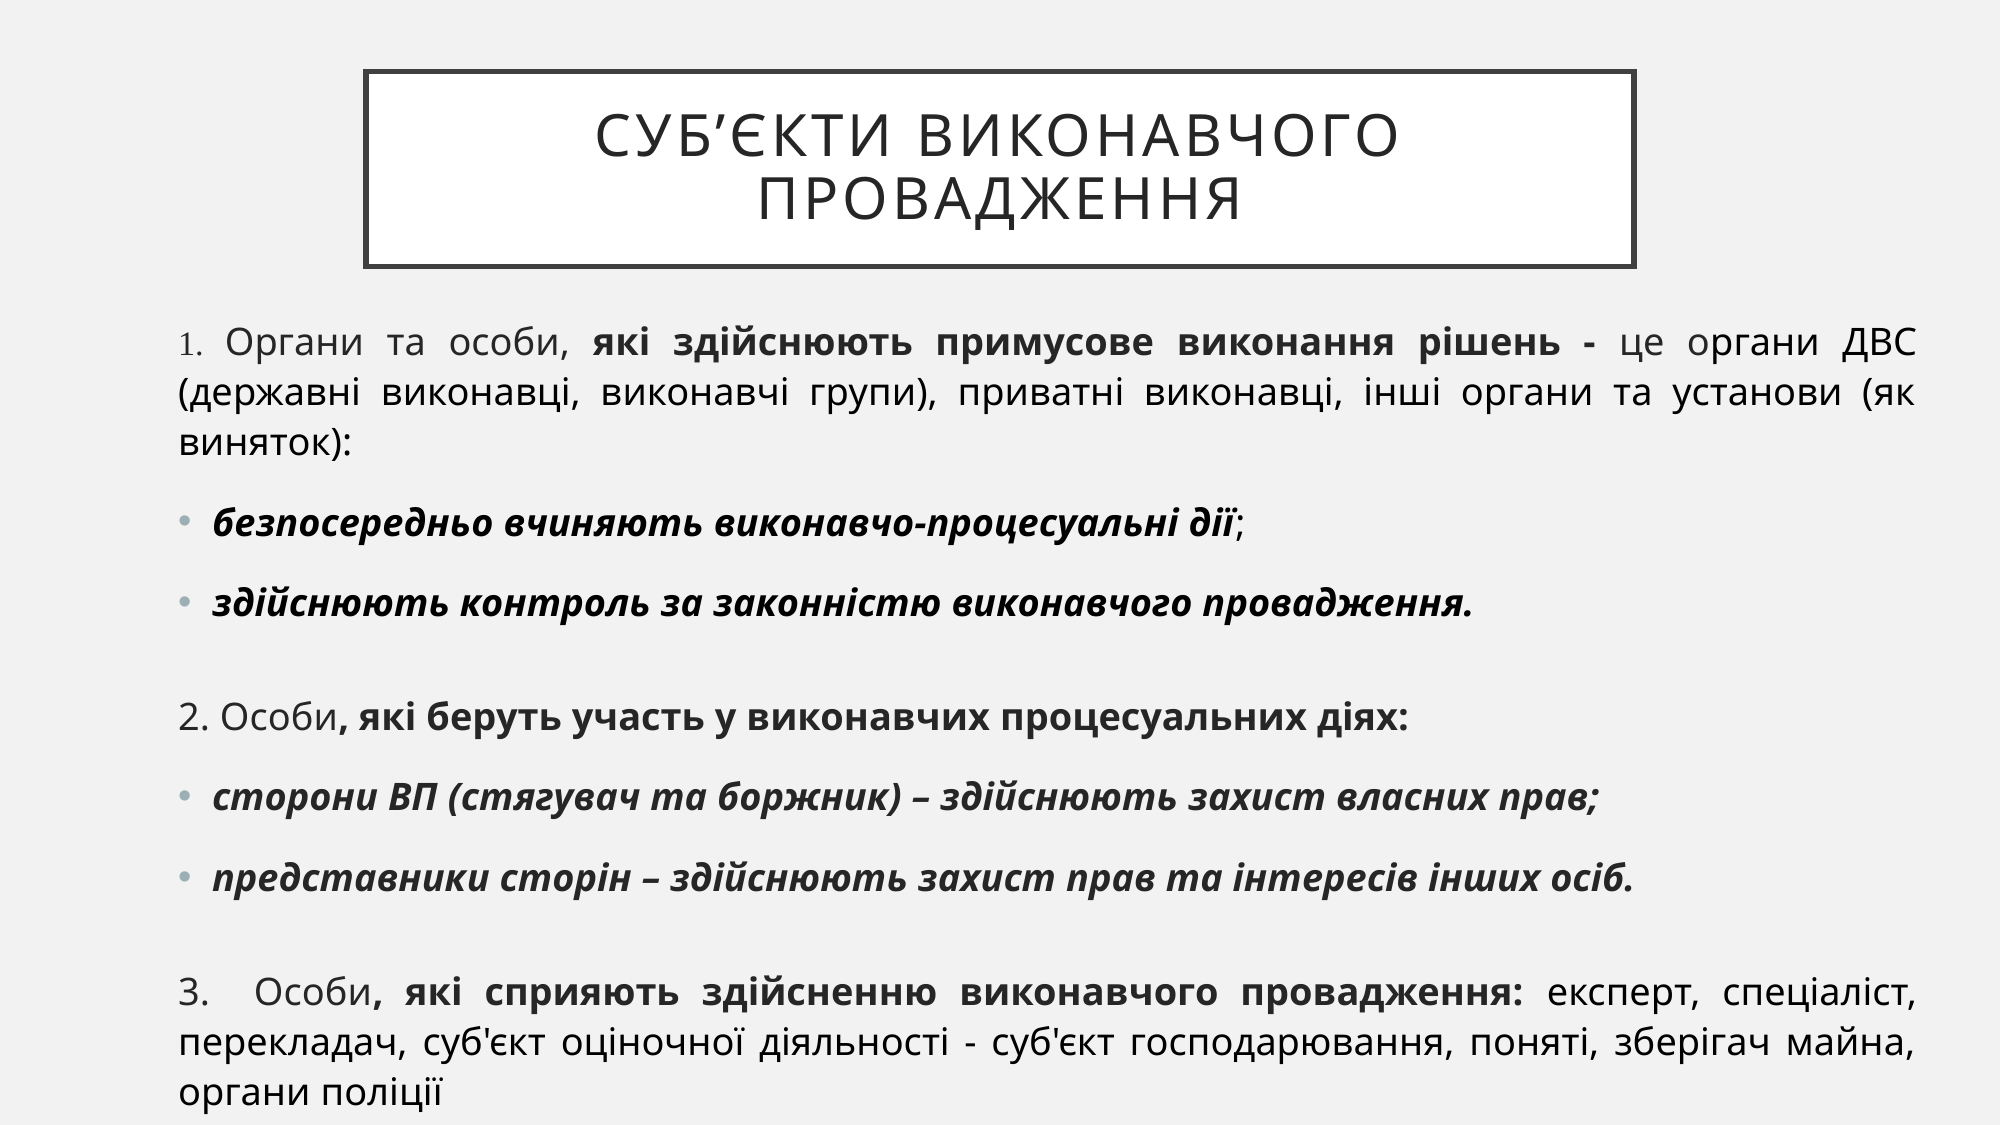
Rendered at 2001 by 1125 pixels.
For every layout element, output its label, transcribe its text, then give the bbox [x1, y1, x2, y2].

title СУБ’ЄКТИ виконавчого провадження [363, 69, 1637, 269]
list 1. Органи та особи, які здійснюють примусове виконання рішень - це органи ДВС (державні виконавці, виконавчі групи), приватні виконавці, інші органи та установи (як виняток): безпосередньо вчиняють виконавчо-процесуальні дії; здійснюють контроль за законністю виконавчого провадження. 2. Особи, які беруть участь у виконавчих процесуальних діях: сторони ВП (стягувач та боржник) – здійснюють захист власних прав; представники сторін – здійснюють захист прав та інтересів інших осіб. 3. Особи, які сприяють здійсненню виконавчого провадження: експерт, спеціаліст, перекладач, суб'єкт оціночної діяльності - суб'єкт господарювання, поняті, зберігач майна, органи поліції [163, 305, 1933, 1125]
